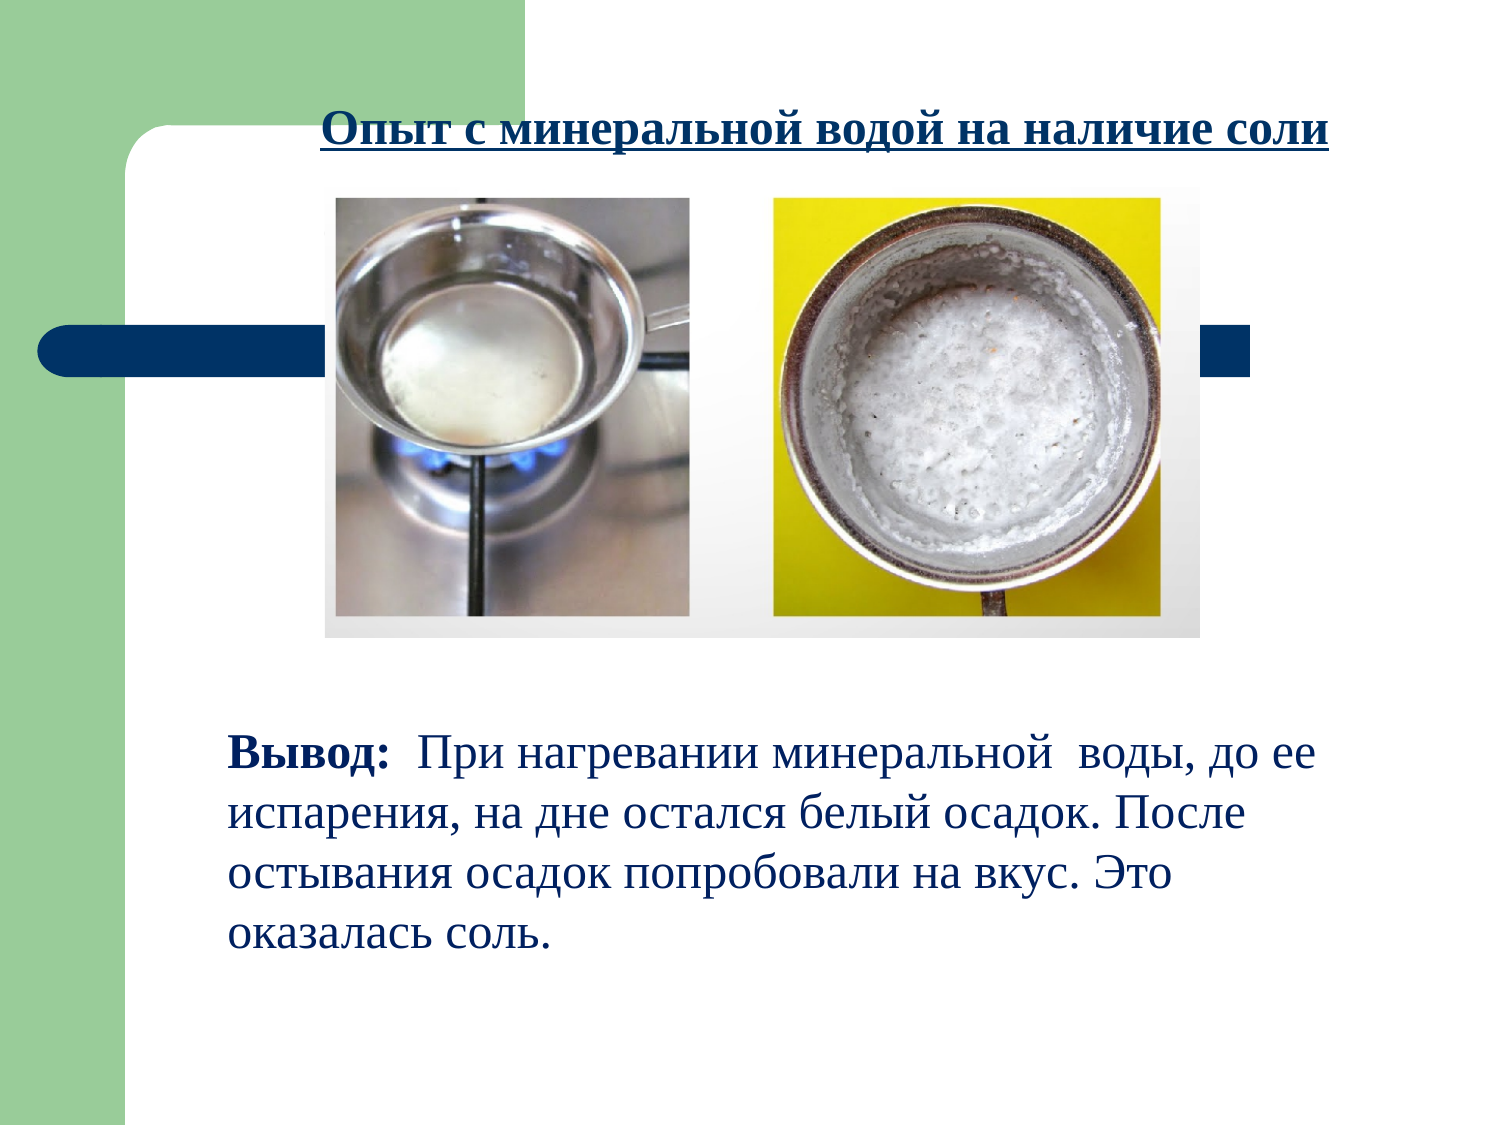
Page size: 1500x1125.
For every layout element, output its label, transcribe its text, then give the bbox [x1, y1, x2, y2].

text_box Вывод: При нагревании минеральной воды, до ее испарения, на дне остался белый осадок. После остывания осадок попробовали на вкус. Это оказалась соль. [212, 676, 1338, 967]
picture [324, 187, 1201, 638]
text_box Опыт с минеральной водой на наличие соли [287, 87, 1363, 163]
